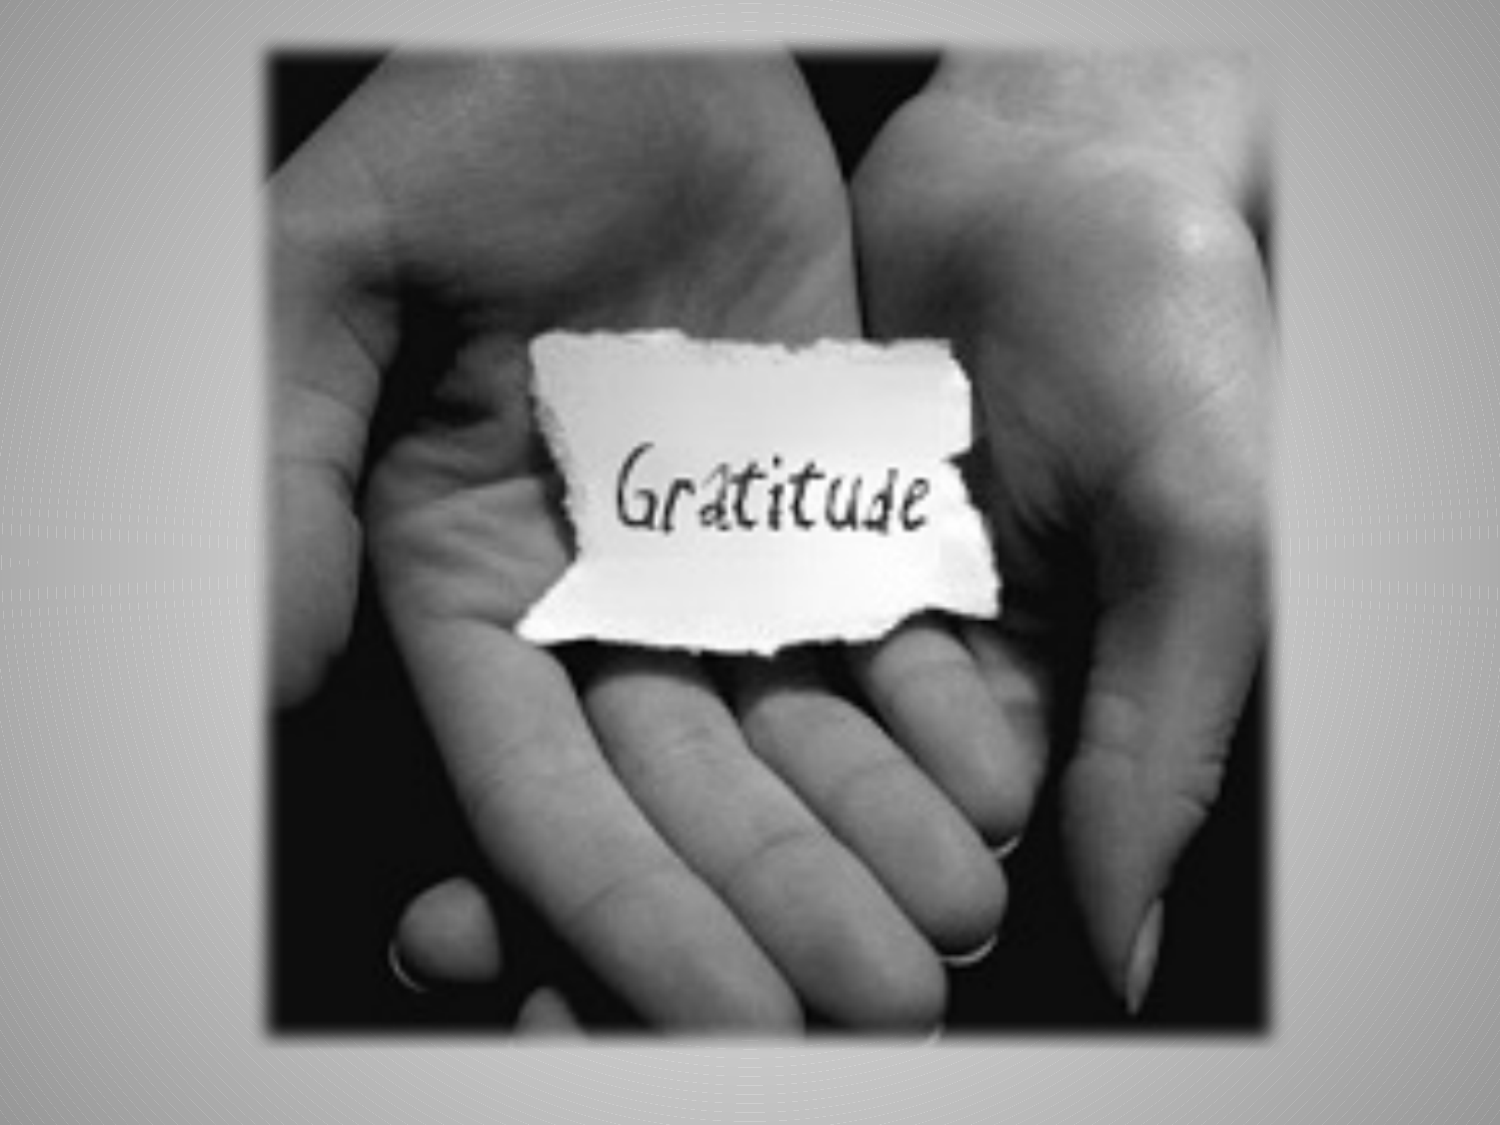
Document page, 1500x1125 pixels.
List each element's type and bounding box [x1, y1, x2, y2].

picture [249, 32, 1288, 1056]
